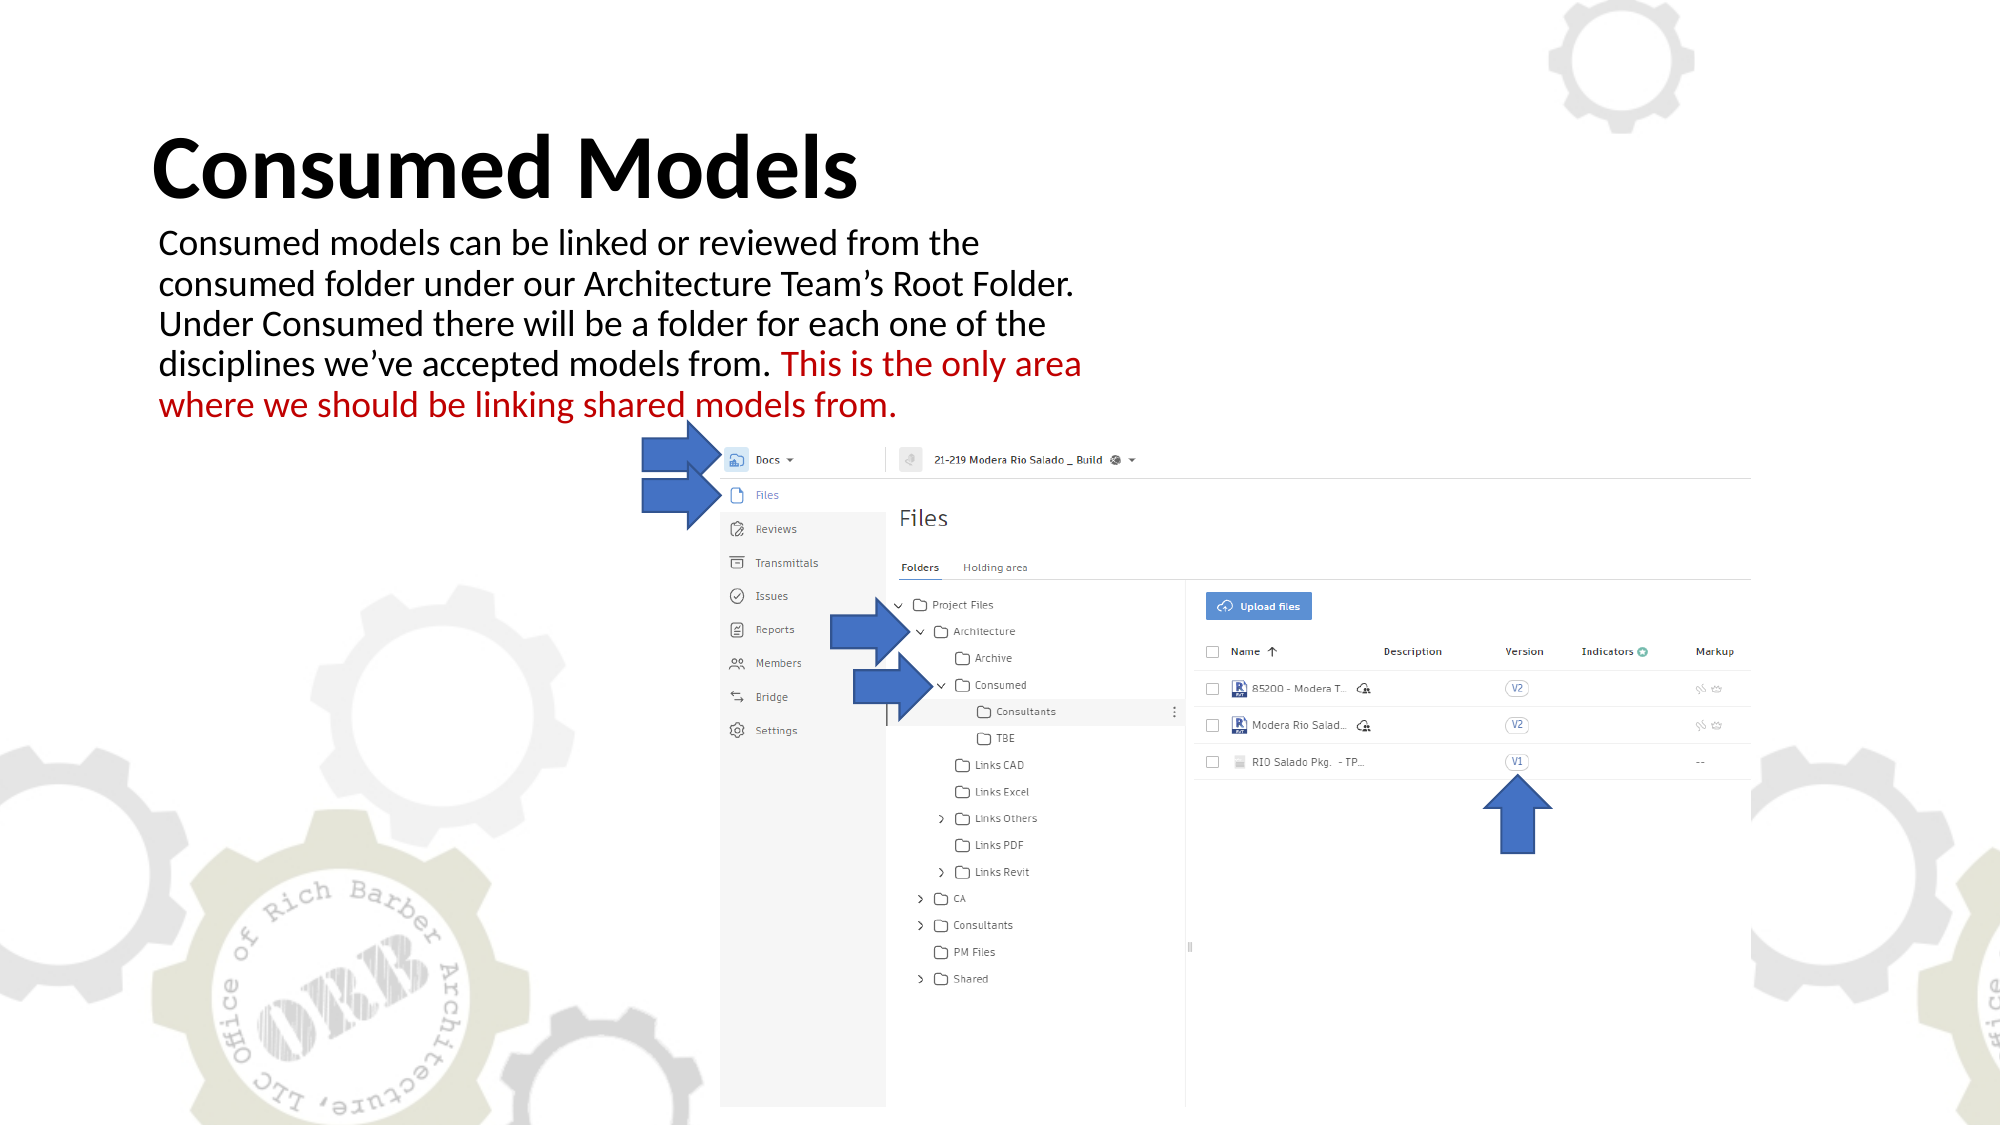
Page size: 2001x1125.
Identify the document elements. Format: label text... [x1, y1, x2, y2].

text_box [641, 460, 720, 531]
text_box [641, 419, 720, 475]
text_box Consumed models can be linked or reviewed from the consumed folder under our Architecture Team’s Root Folder. Under Consumed there will be a folder for each one of the disciplines we’ve accepted models from. This is the only area where we should be linking shared models from. [106, 215, 1156, 569]
title Consumed Models [137, 59, 1863, 278]
picture [720, 443, 1751, 1107]
